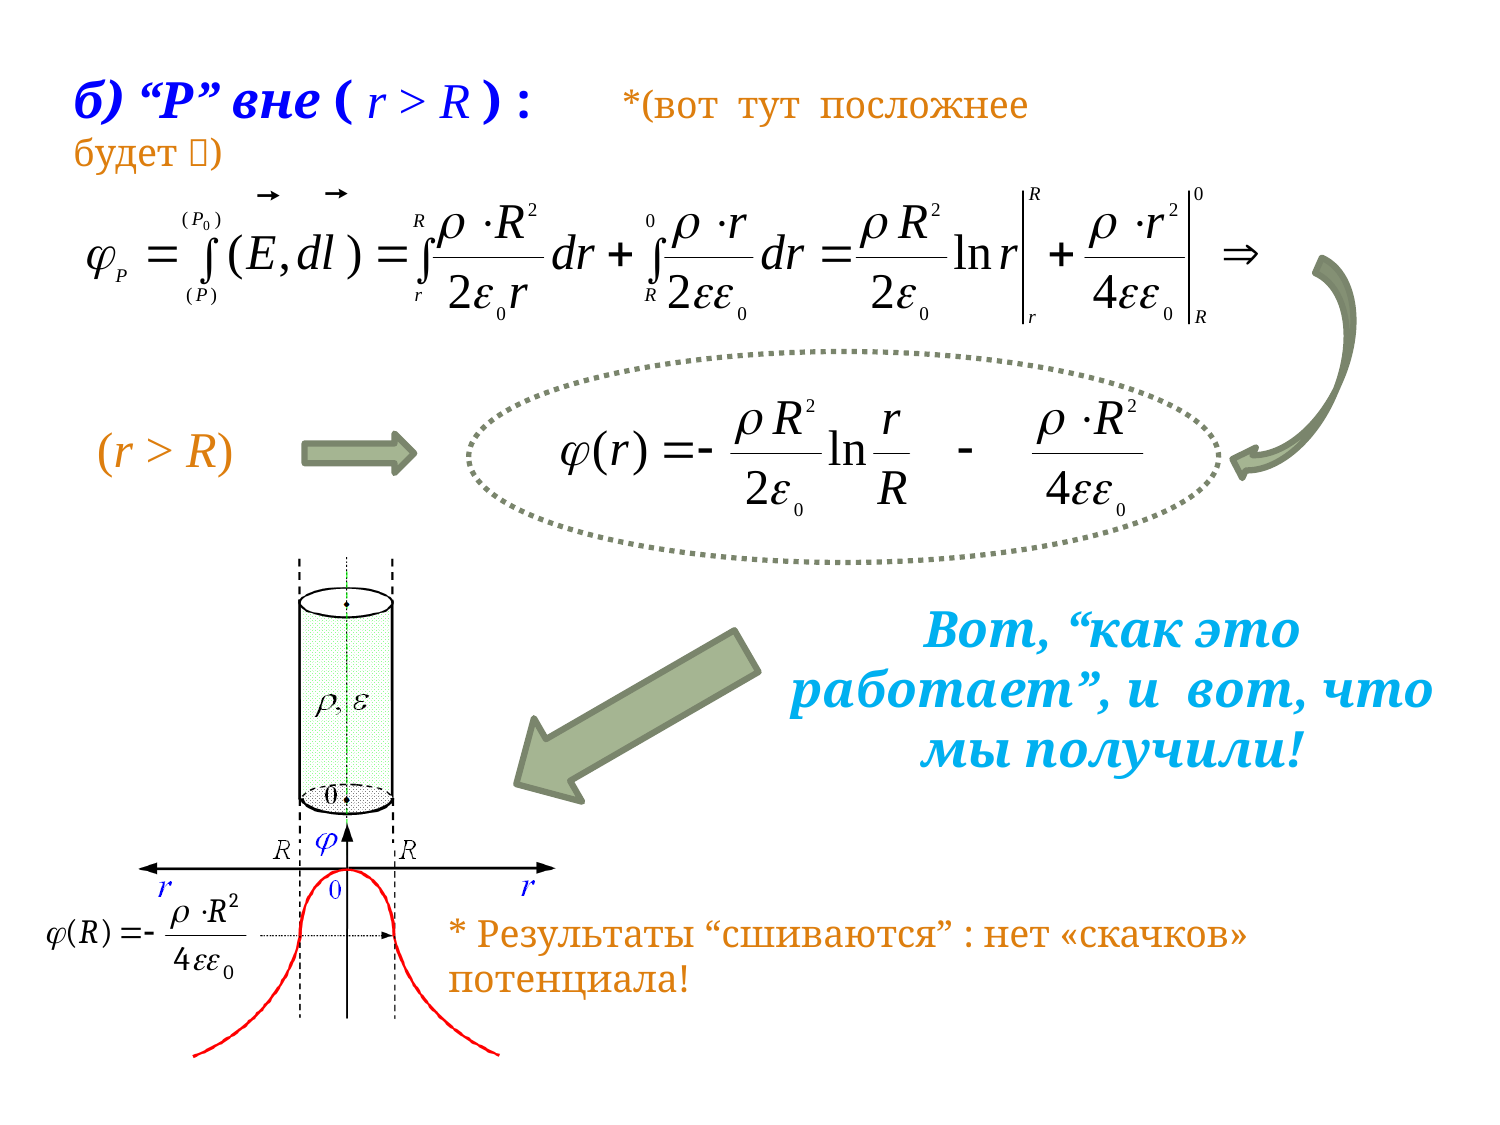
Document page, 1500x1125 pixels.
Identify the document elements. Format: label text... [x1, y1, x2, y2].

text_box [1157, 396, 1222, 519]
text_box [42, 884, 254, 986]
text_box [587, 348, 1105, 380]
text_box [594, 534, 1102, 566]
text_box Вот, “как это работает”, и вот, что мы получили! [761, 644, 1465, 786]
text_box [595, 627, 761, 771]
text_box [465, 389, 549, 524]
text_box [301, 430, 418, 476]
text_box б) “P” вне ( r > R ) : *(вот тут посложнее будет ) [58, 61, 1137, 181]
text_box * Результаты “сшиваются” : нет «скачков» потенциала! [595, 902, 1395, 1008]
text_box (r > R) [82, 410, 270, 486]
text_box [1229, 254, 1357, 482]
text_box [558, 392, 1148, 524]
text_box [85, 180, 1273, 329]
picture [115, 538, 586, 1078]
